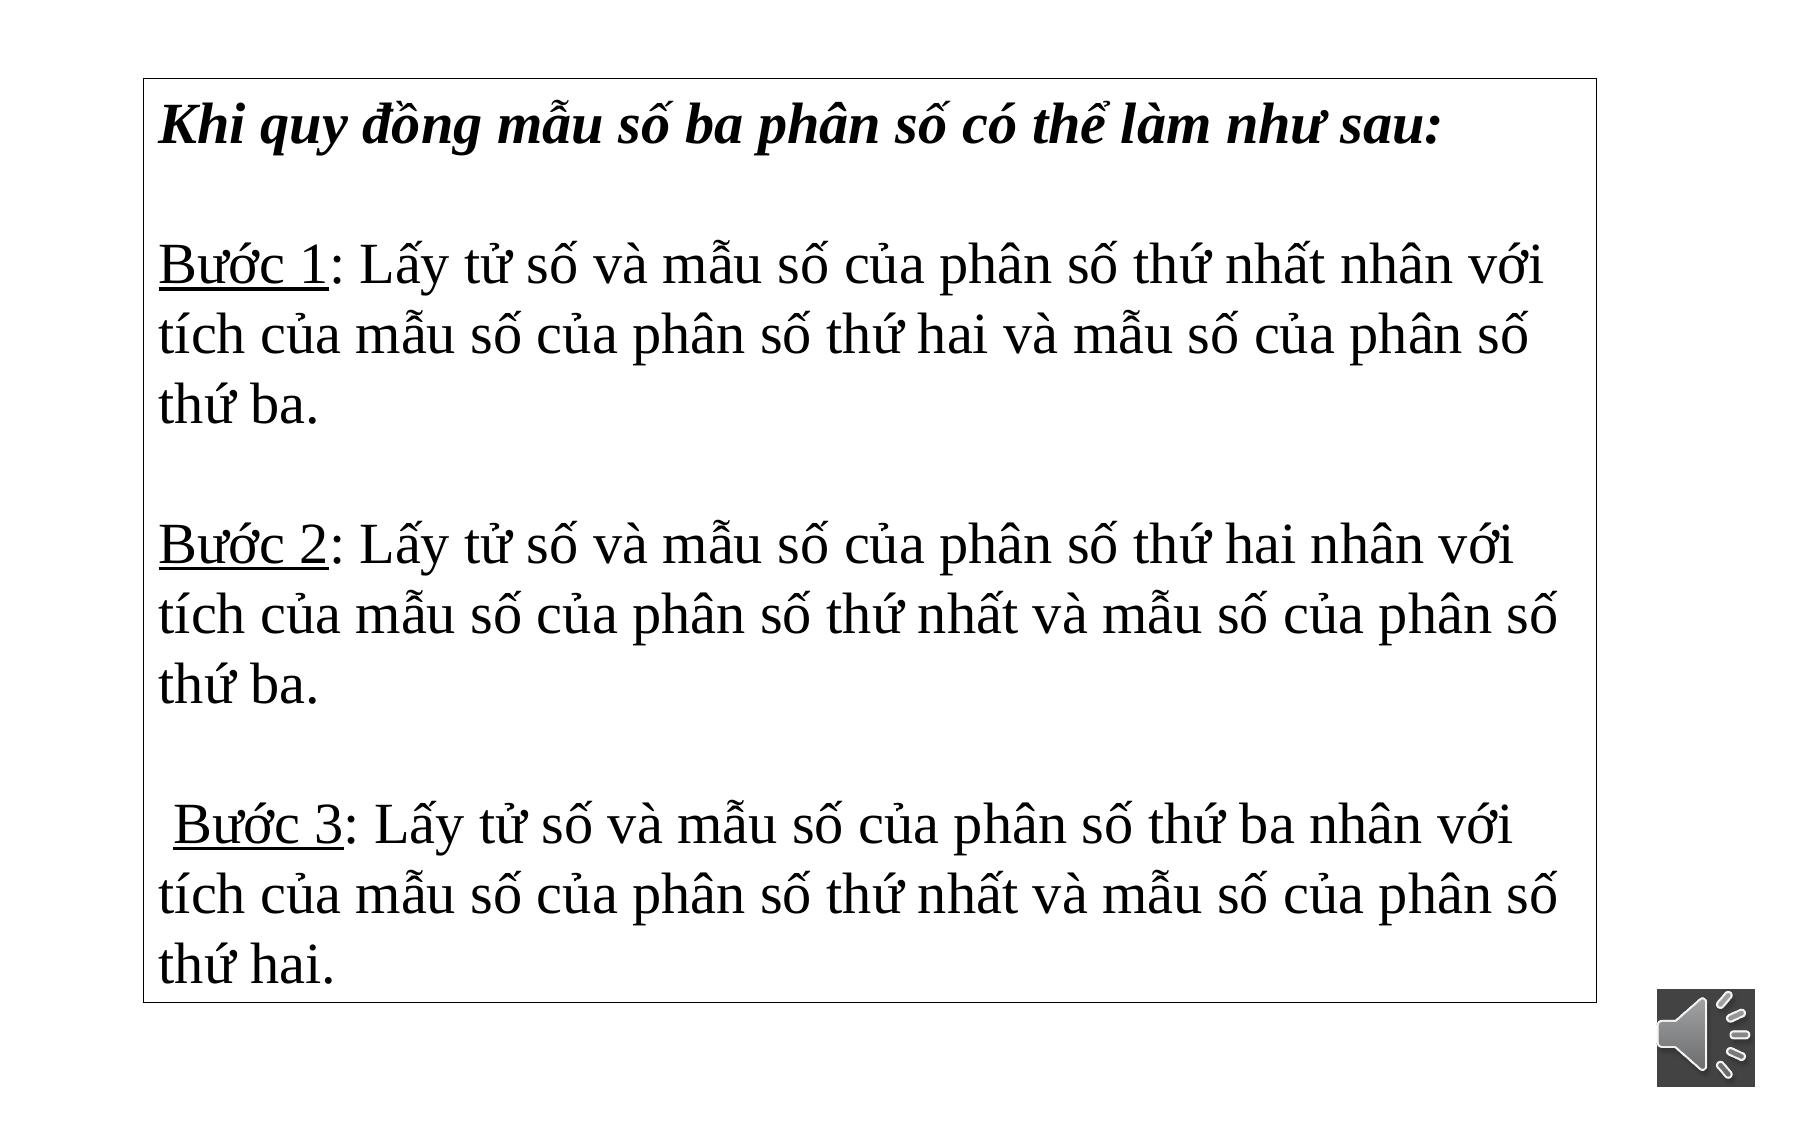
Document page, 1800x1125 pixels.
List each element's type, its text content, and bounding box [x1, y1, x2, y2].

text_box Khi quy đồng mẫu số ba phân số có thể làm như sau: Bước 1: Lấy tử số và mẫu số của phân số thứ nhất nhân với tích của mẫu số của phân số thứ hai và mẫu số của phân số thứ ba. Bước 2: Lấy tử số và mẫu số của phân số thứ hai nhân với tích của mẫu số của phân số thứ nhất và mẫu số của phân số thứ ba. Bước 3: Lấy tử số và mẫu số của phân số thứ ba nhân với tích của mẫu số của phân số thứ nhất và mẫu số của phân số thứ hai. [143, 78, 1597, 1003]
picture [1655, 987, 1757, 1088]
